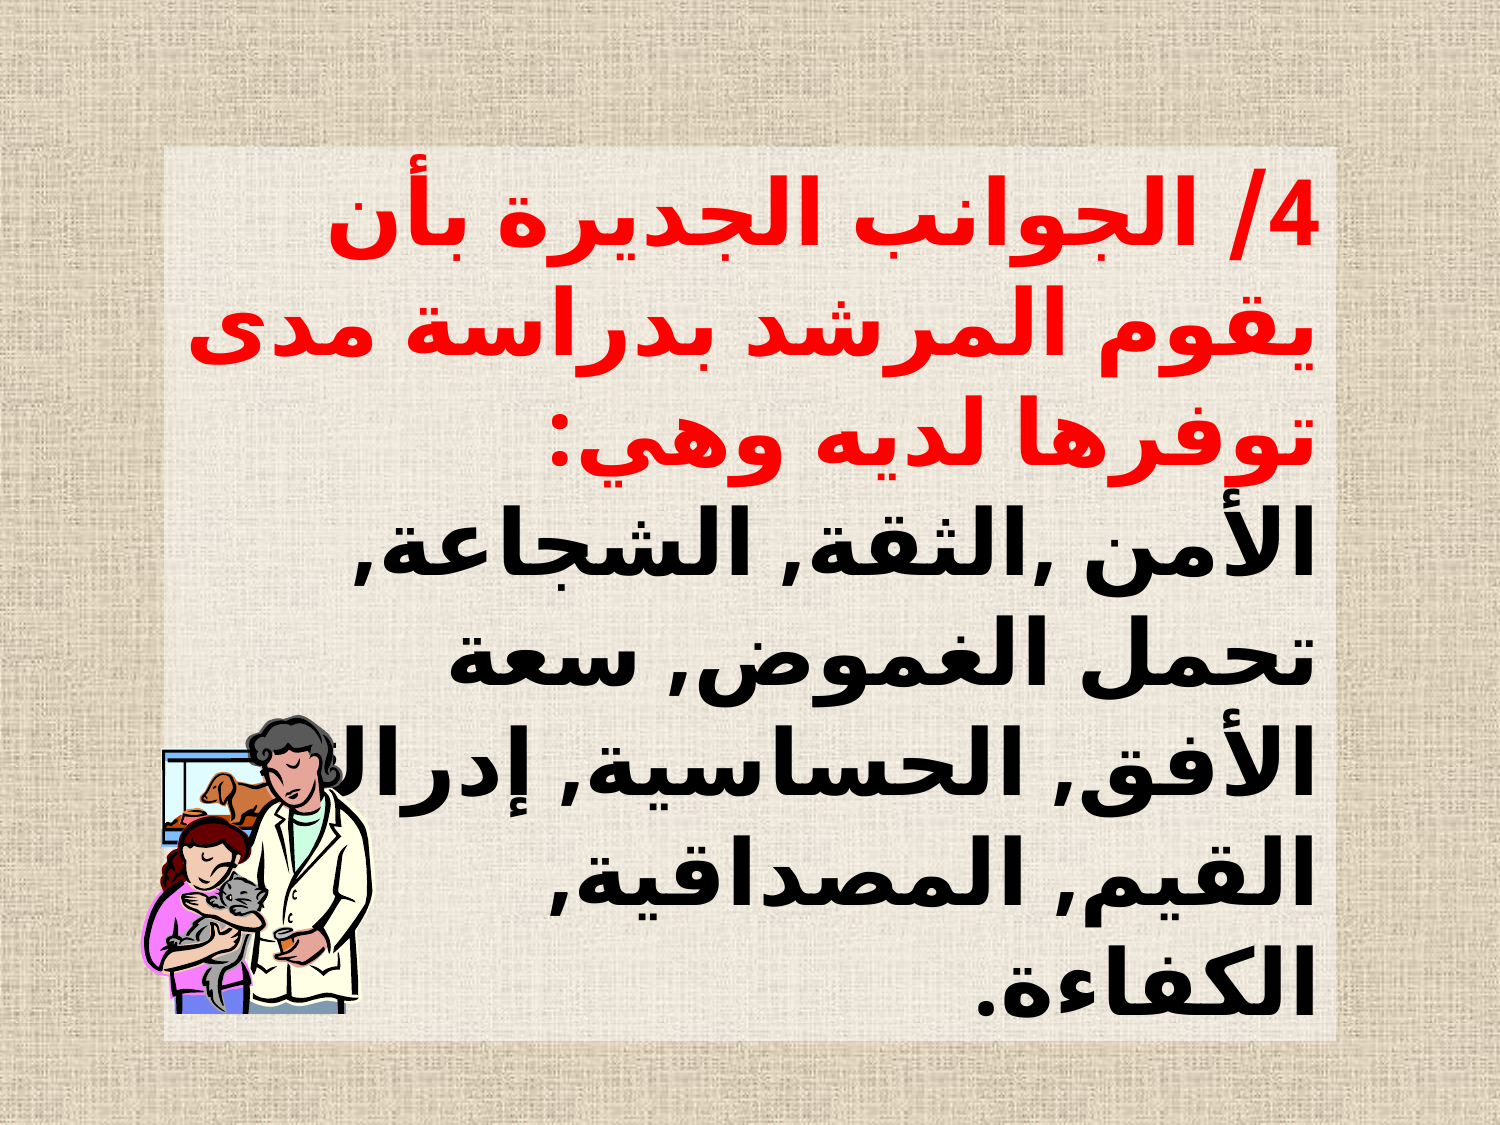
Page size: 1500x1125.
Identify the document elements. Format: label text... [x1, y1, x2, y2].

picture [0, 0, 1500, 1125]
text_box 4/ الجوانب الجديرة بأن يقوم المرشد بدراسة مدى توفرها لديه وهي: الأمن ,الثقة, الشجاعة, تحمل الغموض, سعة الأفق, الحساسية, إدراك القيم, المصداقية, الكفاءة. [163, 146, 1336, 1041]
